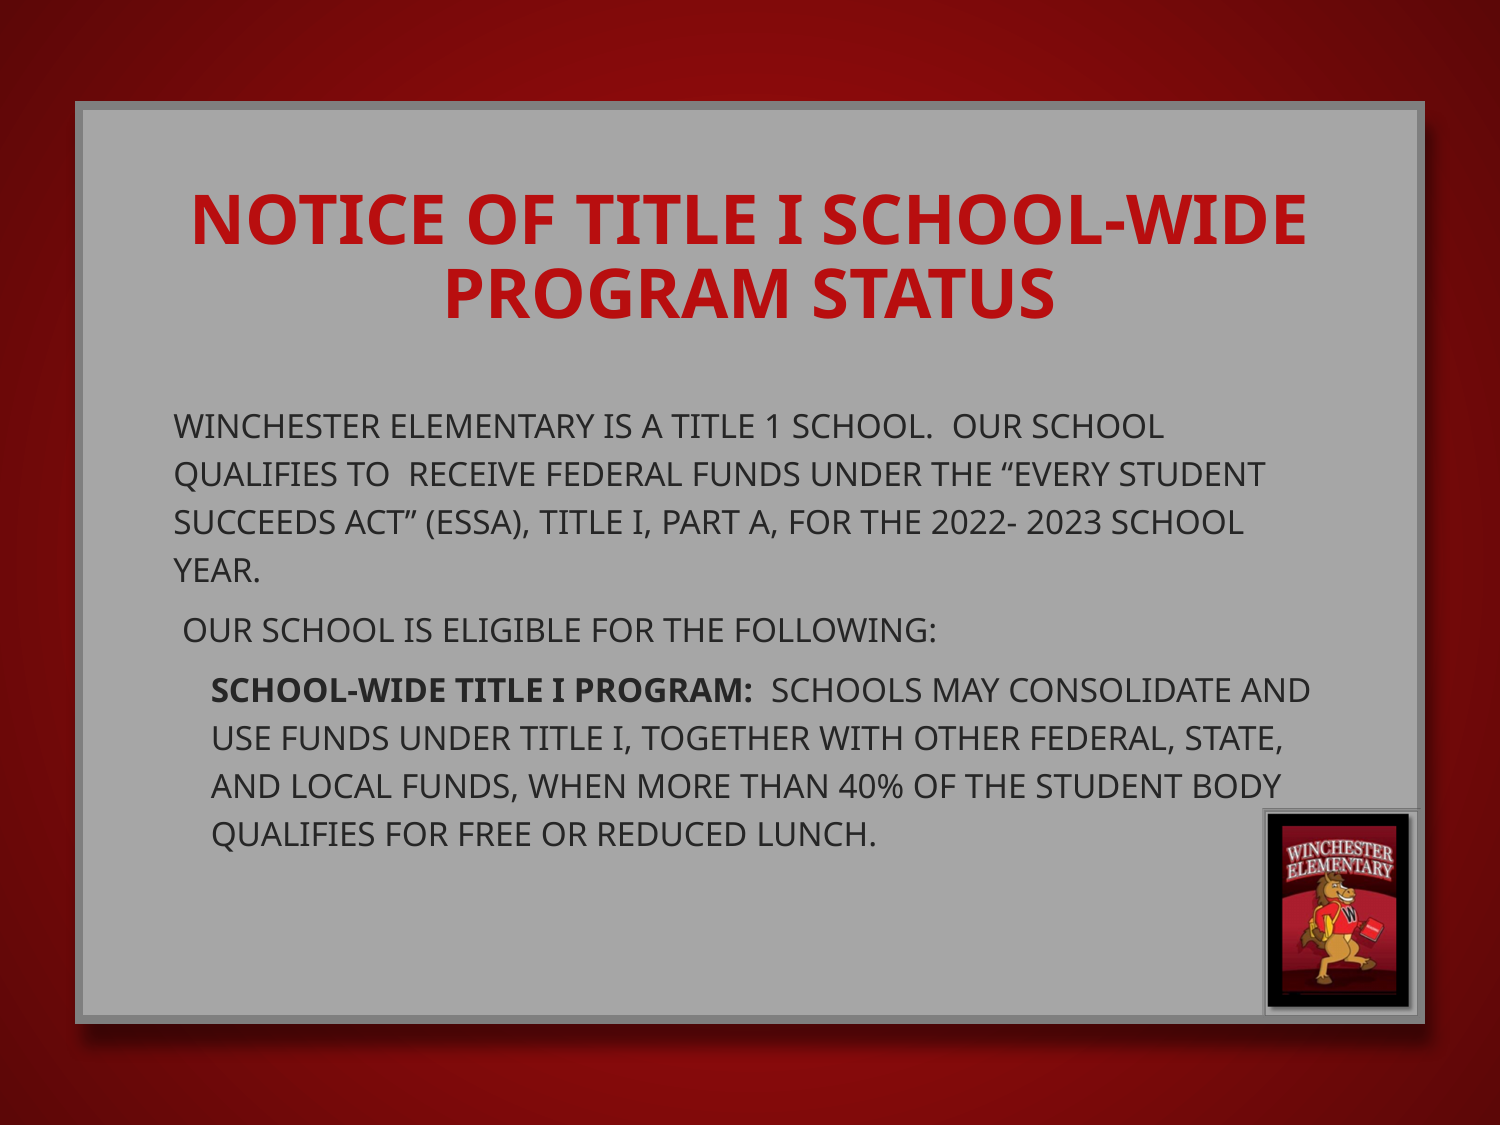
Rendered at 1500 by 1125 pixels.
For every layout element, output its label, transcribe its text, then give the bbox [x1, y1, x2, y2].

text_box [78, 105, 1422, 1020]
title Notice of Title I School-wide Program Status [158, 174, 1342, 346]
text_box [0, 0, 1500, 1125]
picture [1262, 807, 1421, 1020]
list WINCHESTER ELEMENTARY is a Title 1 School. OUR school qualifies to receive federal funds under the “Every Student Succeeds Act” (ESSA), Title I, Part A, for the 2022- 2023 school year. Our school is eligible for the following: School-wide Title I Program: Schools may consolidate and use funds under Title I, together with other federal, state, and local funds, when more than 40% of the student body qualifies for free or reduced lunch. [158, 365, 1342, 954]
